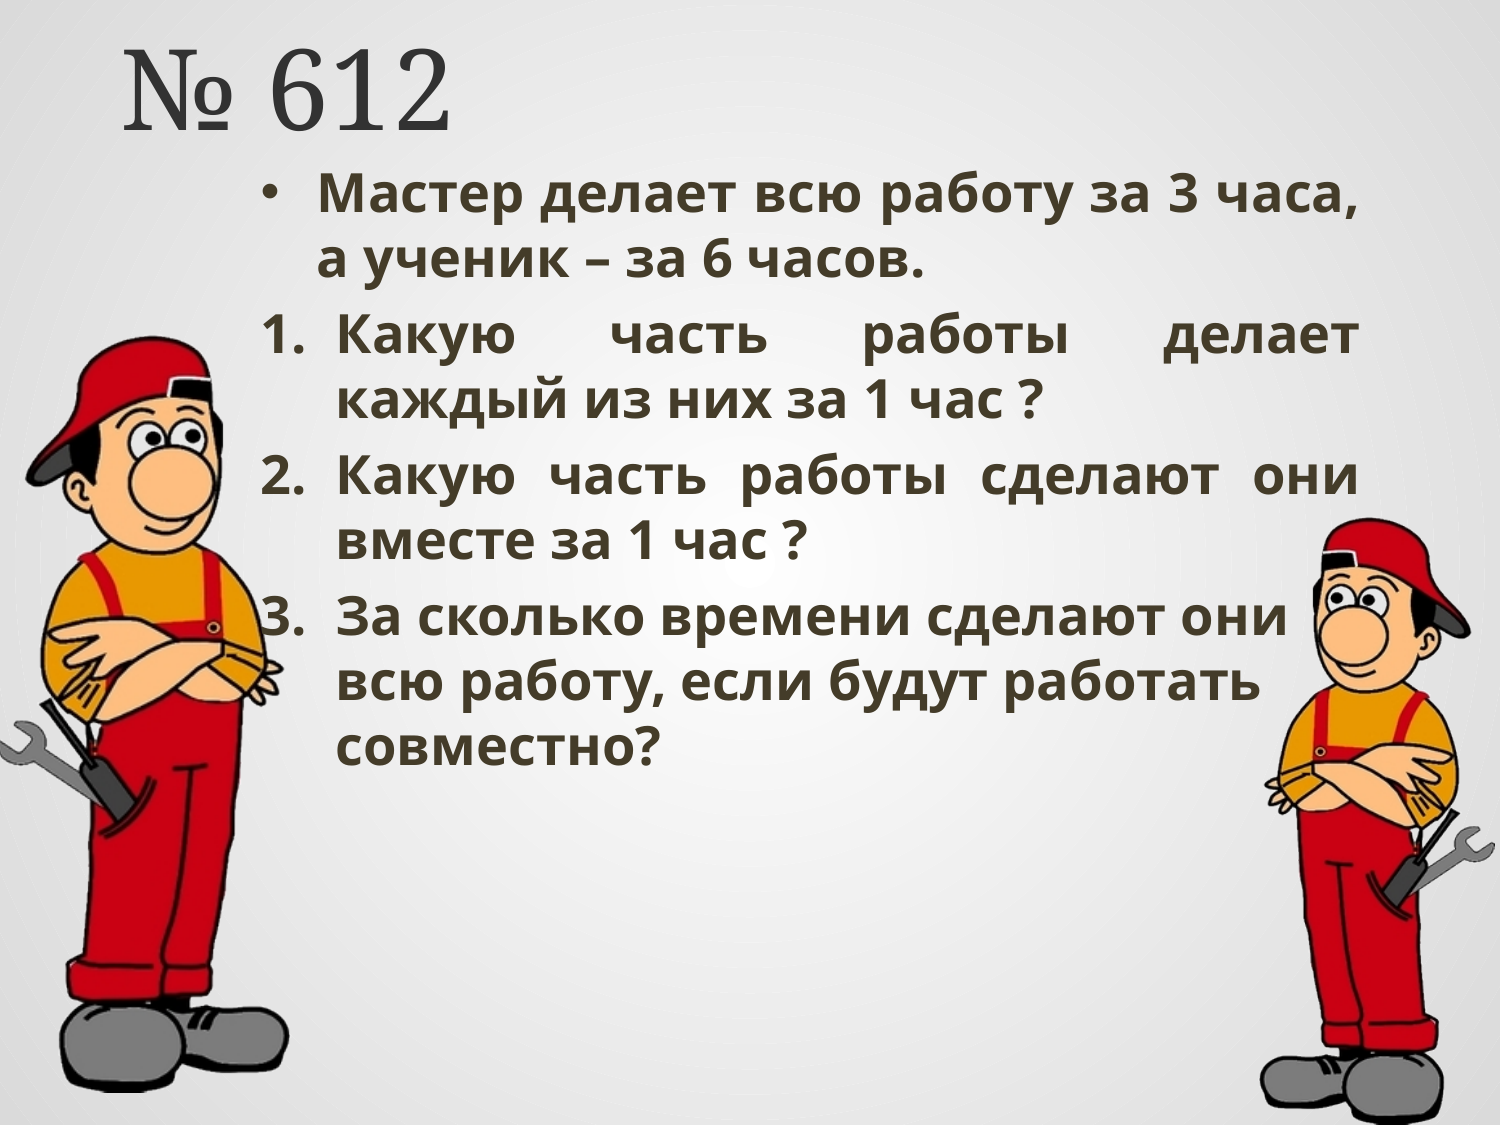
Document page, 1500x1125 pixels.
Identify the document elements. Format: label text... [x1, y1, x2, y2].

picture [1227, 504, 1496, 1125]
picture [0, 318, 330, 1093]
title № 612 [75, 0, 502, 161]
list Мастер делает всю работу за 3 часа, а ученик – за 6 часов. Какую часть работы делает каждый из них за 1 час ? Какую часть работы сделают они вместе за 1 час ? За сколько времени сделают они всю работу, если будут работать совместно? [245, 150, 1377, 860]
